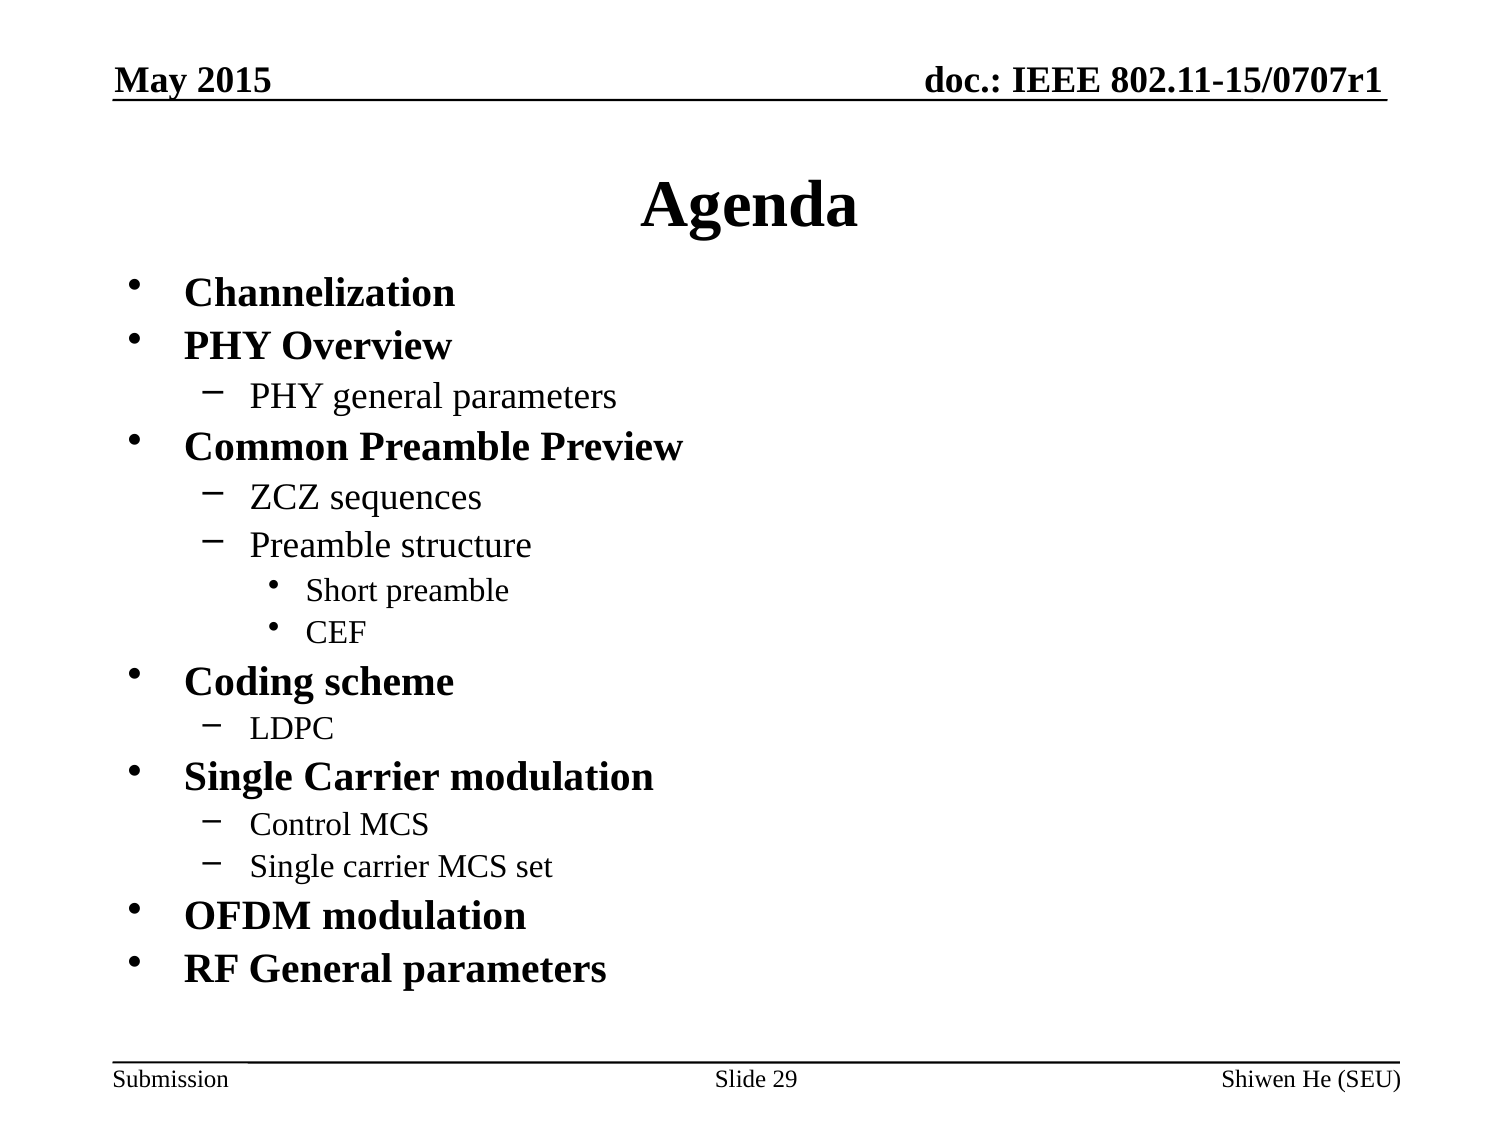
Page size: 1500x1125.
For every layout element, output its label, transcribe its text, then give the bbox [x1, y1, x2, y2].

list Channelization PHY Overview PHY general parameters Common Preamble Preview ZCZ sequences Preamble structure Short preamble CEF Coding scheme LDPC Single Carrier modulation Control MCS Single carrier MCS set OFDM modulation RF General parameters [112, 262, 1388, 1050]
slide_number Slide 29 [712, 1061, 800, 1093]
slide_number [114, 54, 274, 101]
footer Shiwen He (SEU) [1123, 1061, 1402, 1093]
title Agenda [112, 112, 1388, 262]
